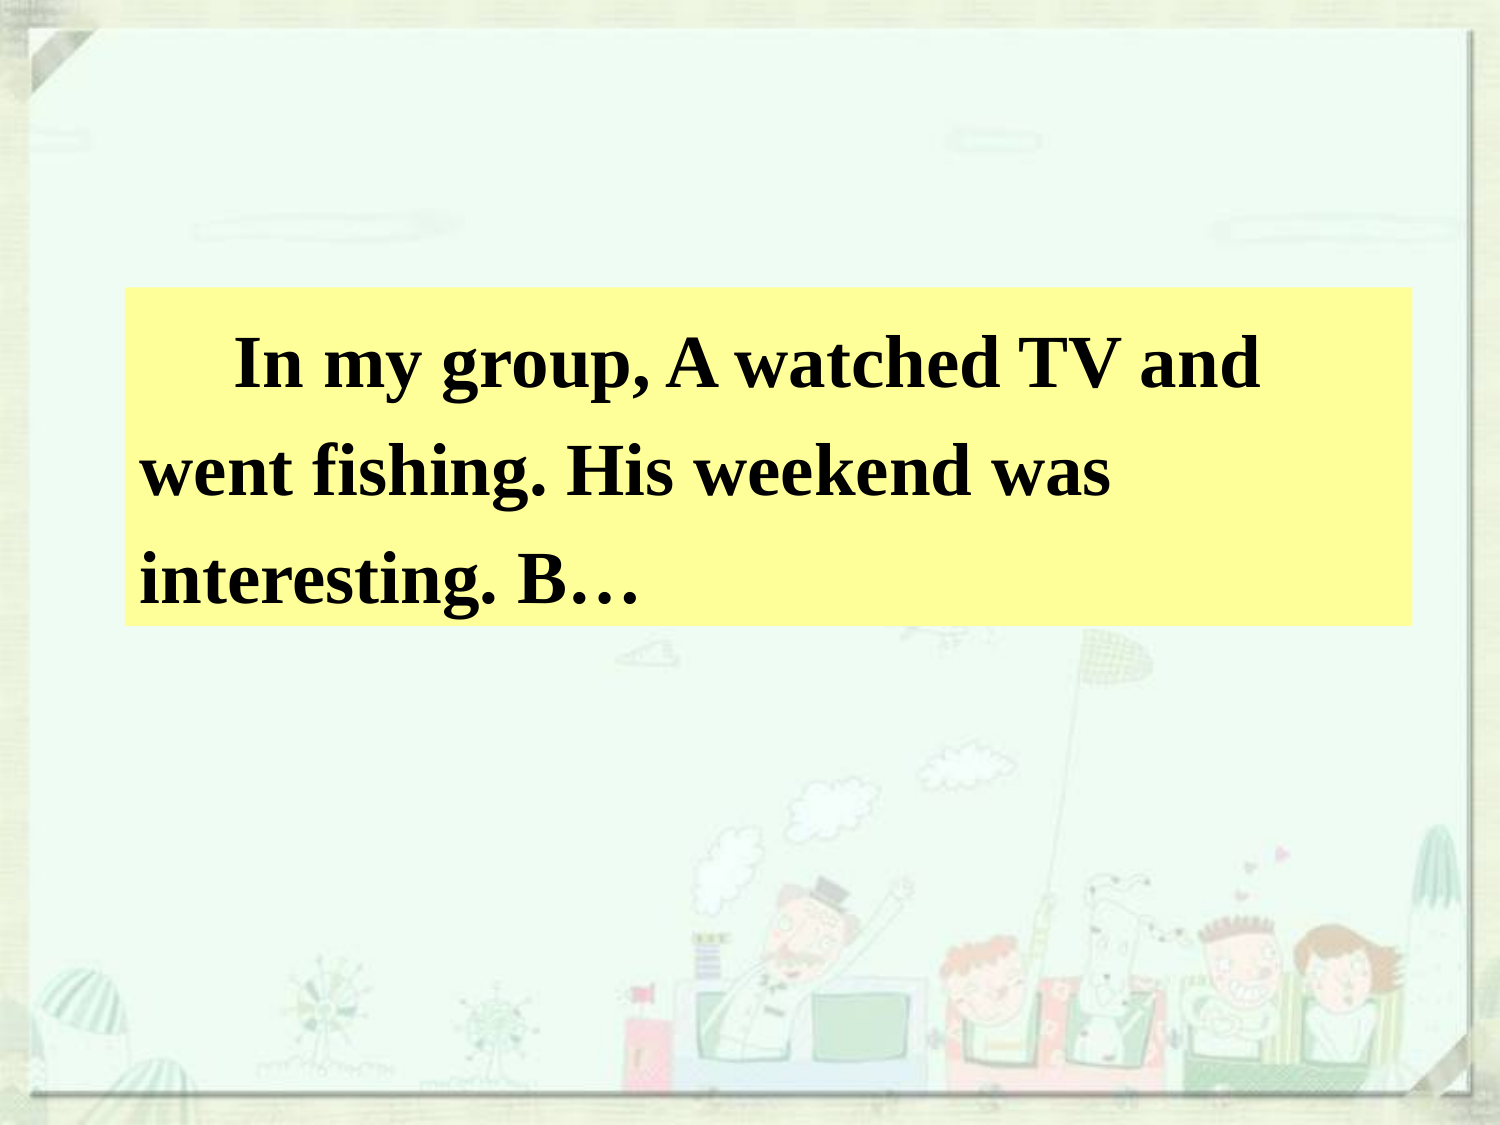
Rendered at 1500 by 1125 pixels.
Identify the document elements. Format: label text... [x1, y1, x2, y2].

text_box In my group, A watched TV and went fishing. His weekend was interesting. B… [124, 287, 1413, 626]
picture [0, 0, 1500, 1125]
